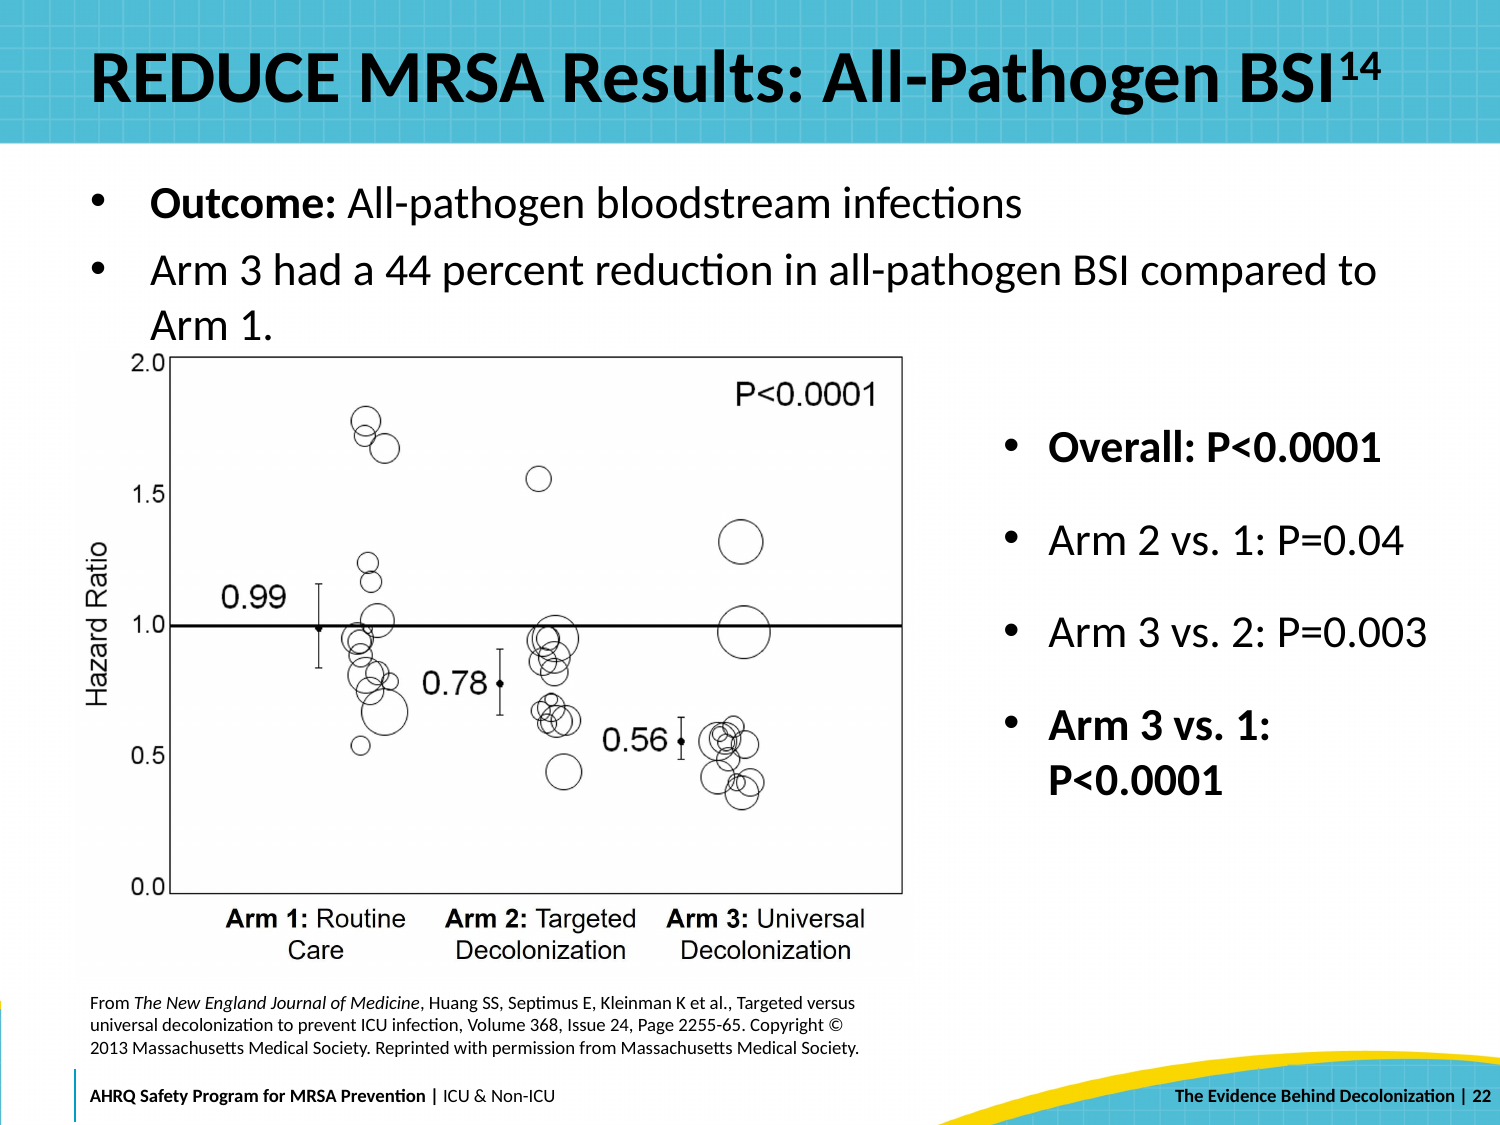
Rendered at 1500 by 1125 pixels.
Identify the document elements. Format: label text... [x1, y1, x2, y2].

slide_number | 22 [1455, 1065, 1500, 1125]
picture [0, 0, 1500, 1125]
title REDUCE MRSA Results: All-Pathogen BSI14 [75, 0, 1425, 150]
list Overall: P<0.0001 Arm 2 vs. 1: P=0.04 Arm 3 vs. 2: P=0.003 Arm 3 vs. 1: P<0.0001 [988, 409, 1455, 894]
list Outcome: All-pathogen bloodstream infections Arm 3 had a 44 percent reduction in all-pathogen BSI compared to Arm 1. [75, 164, 1425, 375]
list From The New England Journal of Medicine, Huang SS, Septimus E, Kleinman K et al., Targeted versus universal decolonization to prevent ICU infection, Volume 368, Issue 24, Page 2255-65. Copyright © 2013 Massachusetts Medical Society. Reprinted with permission from Massachusetts Medical Society. [75, 982, 900, 1125]
